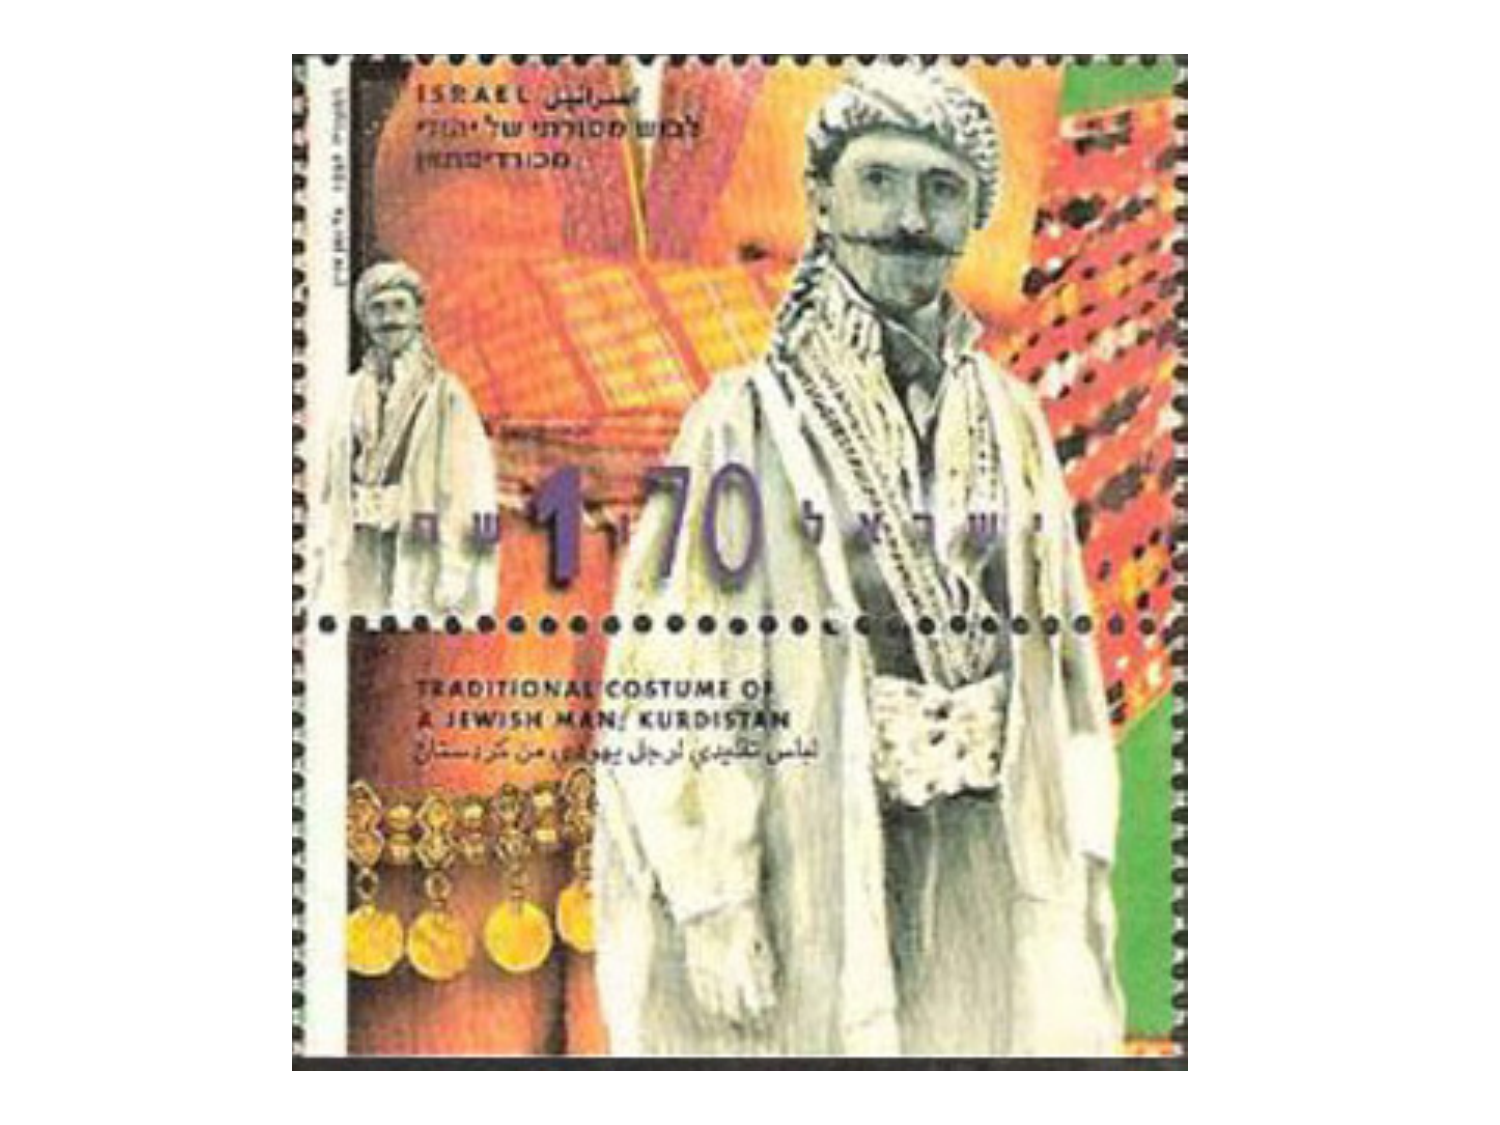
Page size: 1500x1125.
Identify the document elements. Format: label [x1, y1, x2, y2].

picture [292, 54, 1188, 1071]
